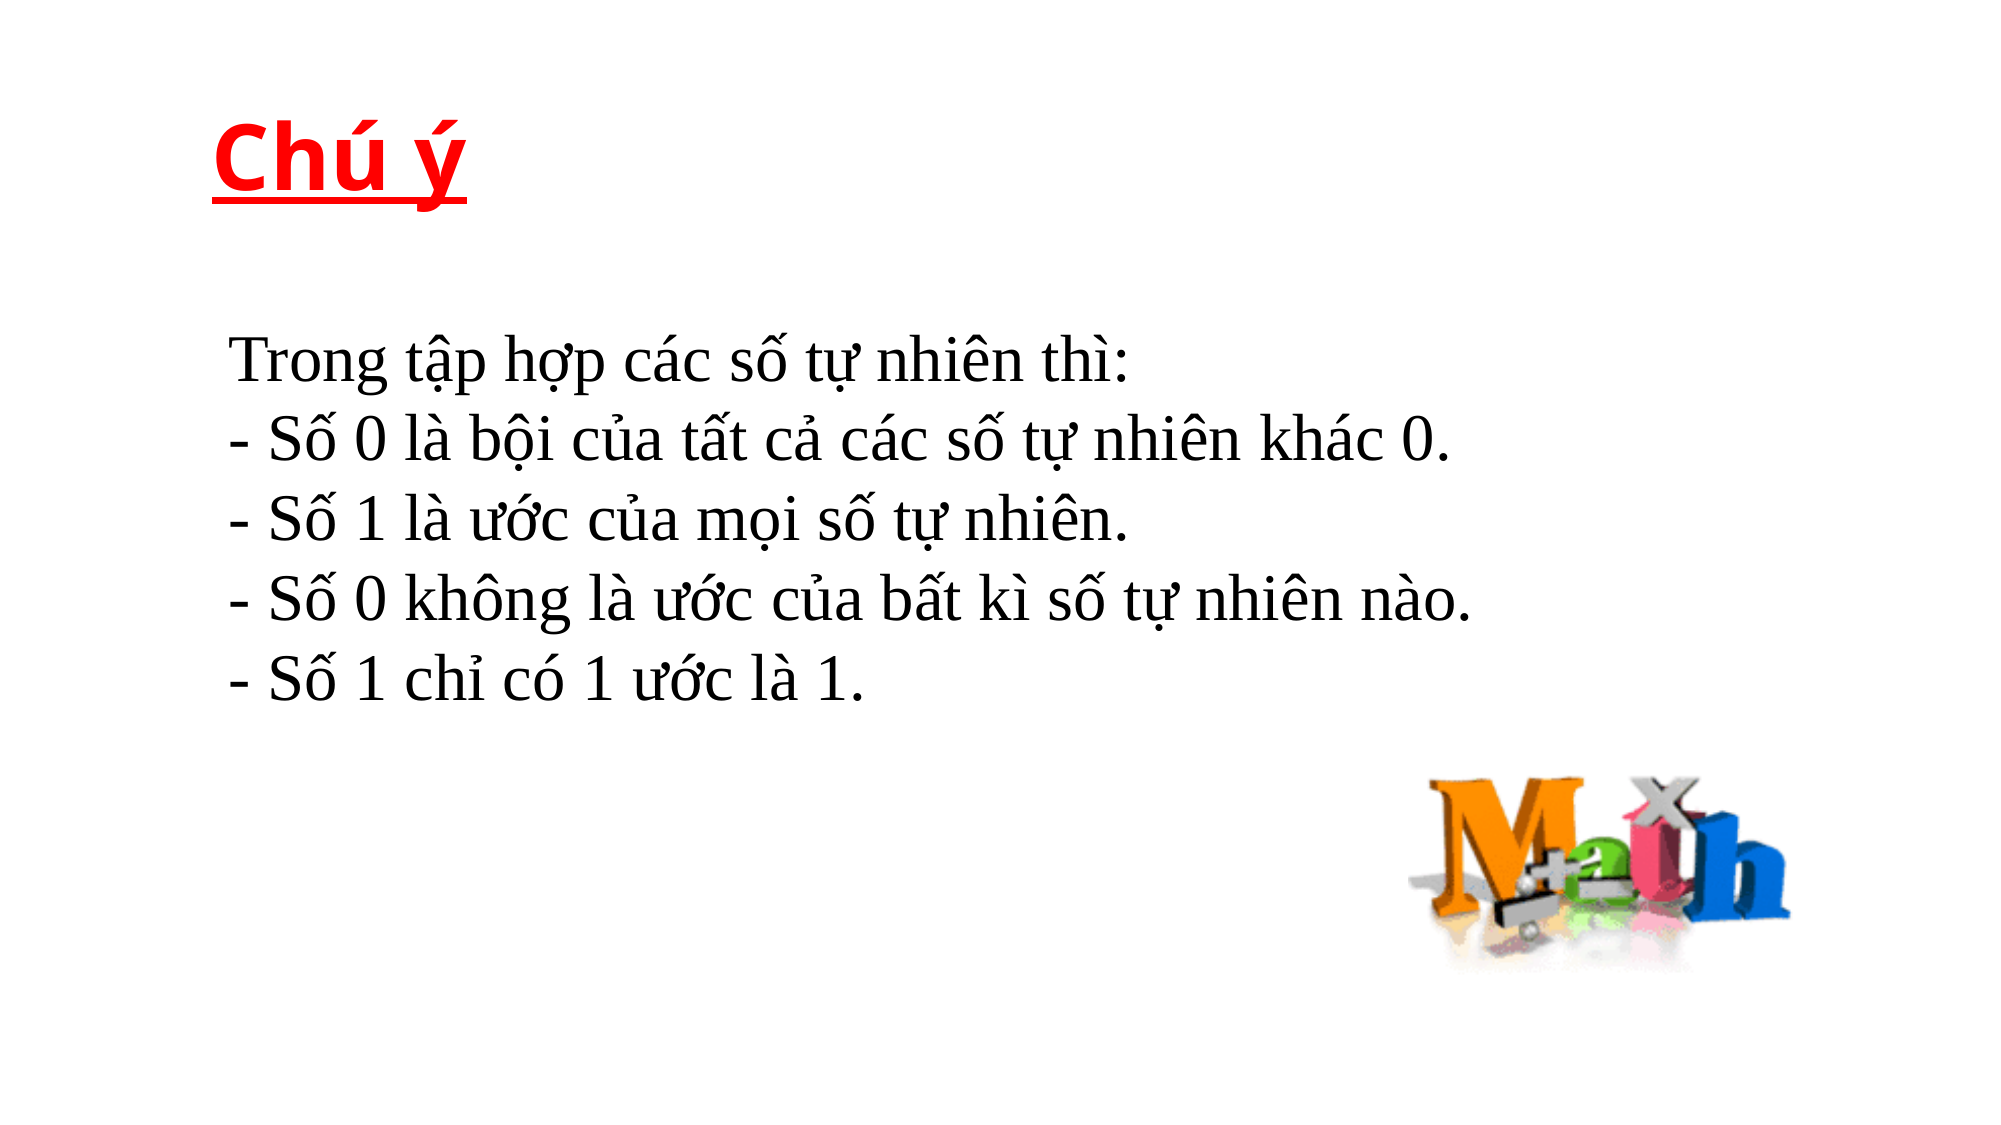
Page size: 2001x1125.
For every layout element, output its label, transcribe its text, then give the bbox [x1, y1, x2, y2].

text_box Chú ý [197, 91, 1436, 227]
text_box Trong tập hợp các số tự nhiên thì: - Số 0 là bội của tất cả các số tự nhiên khác 0. - Số 1 là ước của mọi số tự nhiên. - Số 0 không là ước của bất kì số tự nhiên nào. - Số 1 chỉ có 1 ước là 1. [213, 306, 1689, 721]
picture [1408, 720, 1811, 979]
